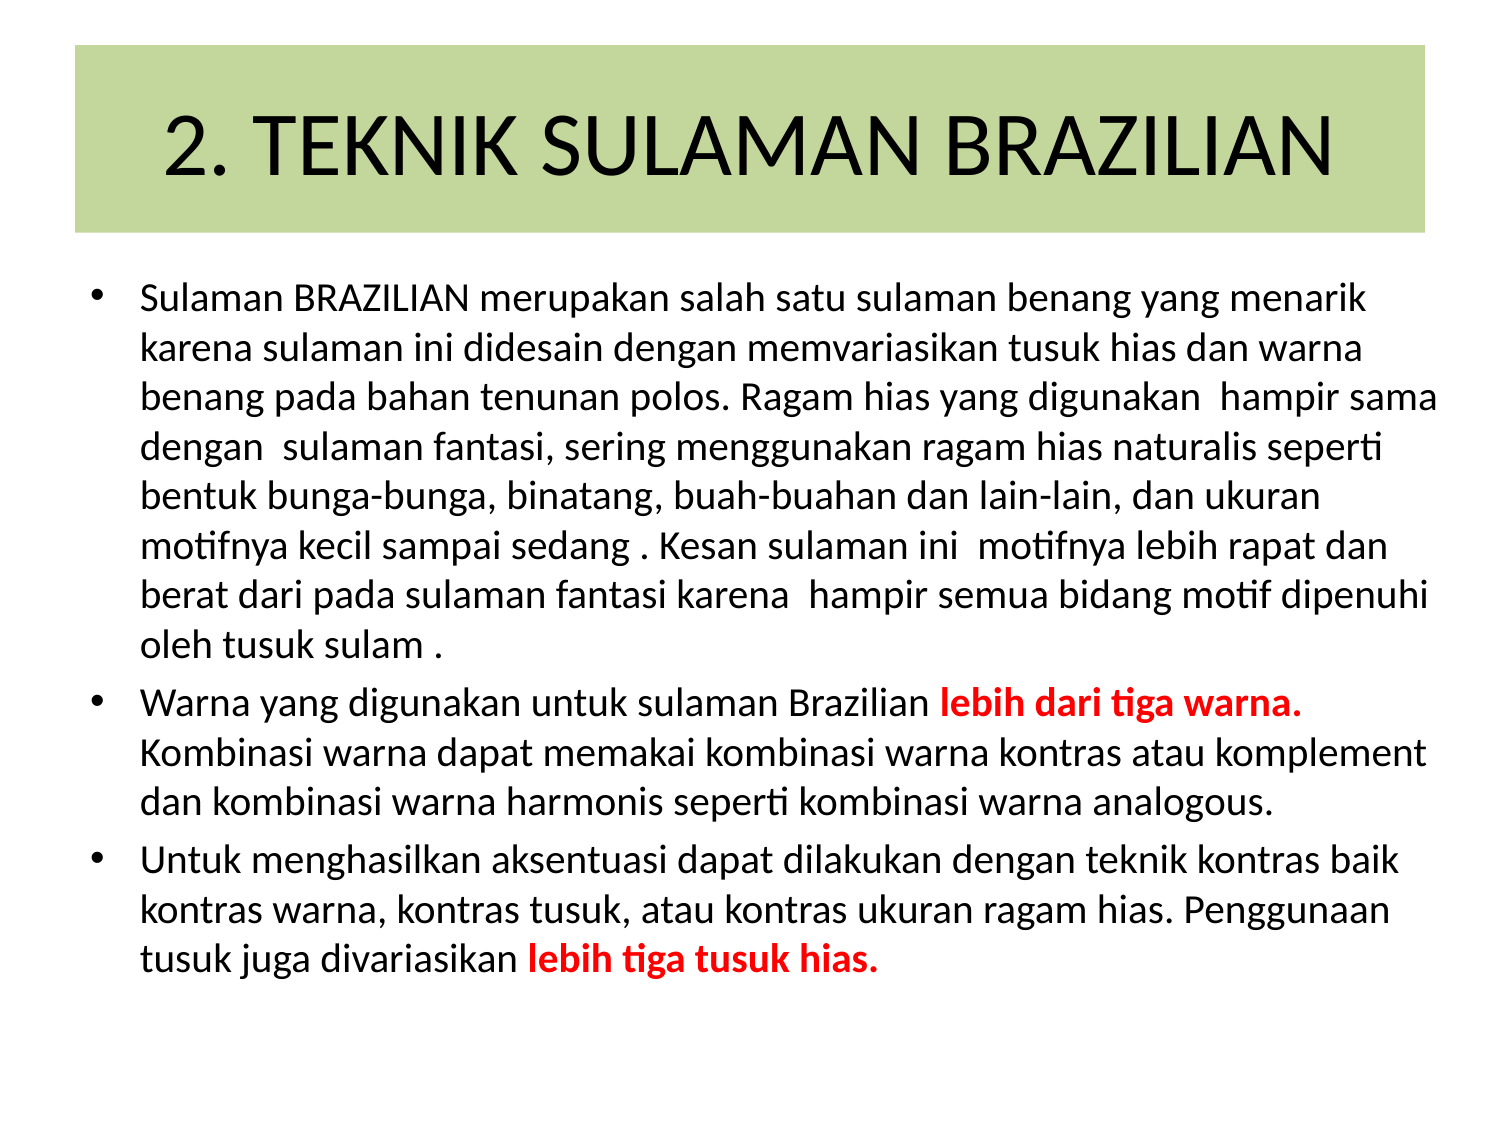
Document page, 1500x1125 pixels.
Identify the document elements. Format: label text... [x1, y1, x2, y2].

title 2. TEKNIK SULAMAN BRAZILIAN [75, 45, 1425, 233]
list Sulaman BRAZILIAN merupakan salah satu sulaman benang yang menarik karena sulaman ini didesain dengan memvariasikan tusuk hias dan warna benang pada bahan tenunan polos. Ragam hias yang digunakan hampir sama dengan sulaman fantasi, sering menggunakan ragam hias naturalis seperti bentuk bunga-bunga, binatang, buah-buahan dan lain-lain, dan ukuran motifnya kecil sampai sedang . Kesan sulaman ini motifnya lebih rapat dan berat dari pada sulaman fantasi karena hampir semua bidang motif dipenuhi oleh tusuk sulam . Warna yang digunakan untuk sulaman Brazilian lebih dari tiga warna. Kombinasi warna dapat memakai kombinasi warna kontras atau komplement dan kombinasi warna harmonis seperti kombinasi warna analogous. Untuk menghasilkan aksentuasi dapat dilakukan dengan teknik kontras baik kontras warna, kontras tusuk, atau kontras ukuran ragam hias. Penggunaan tusuk juga divariasikan lebih tiga tusuk hias. [75, 262, 1475, 1005]
